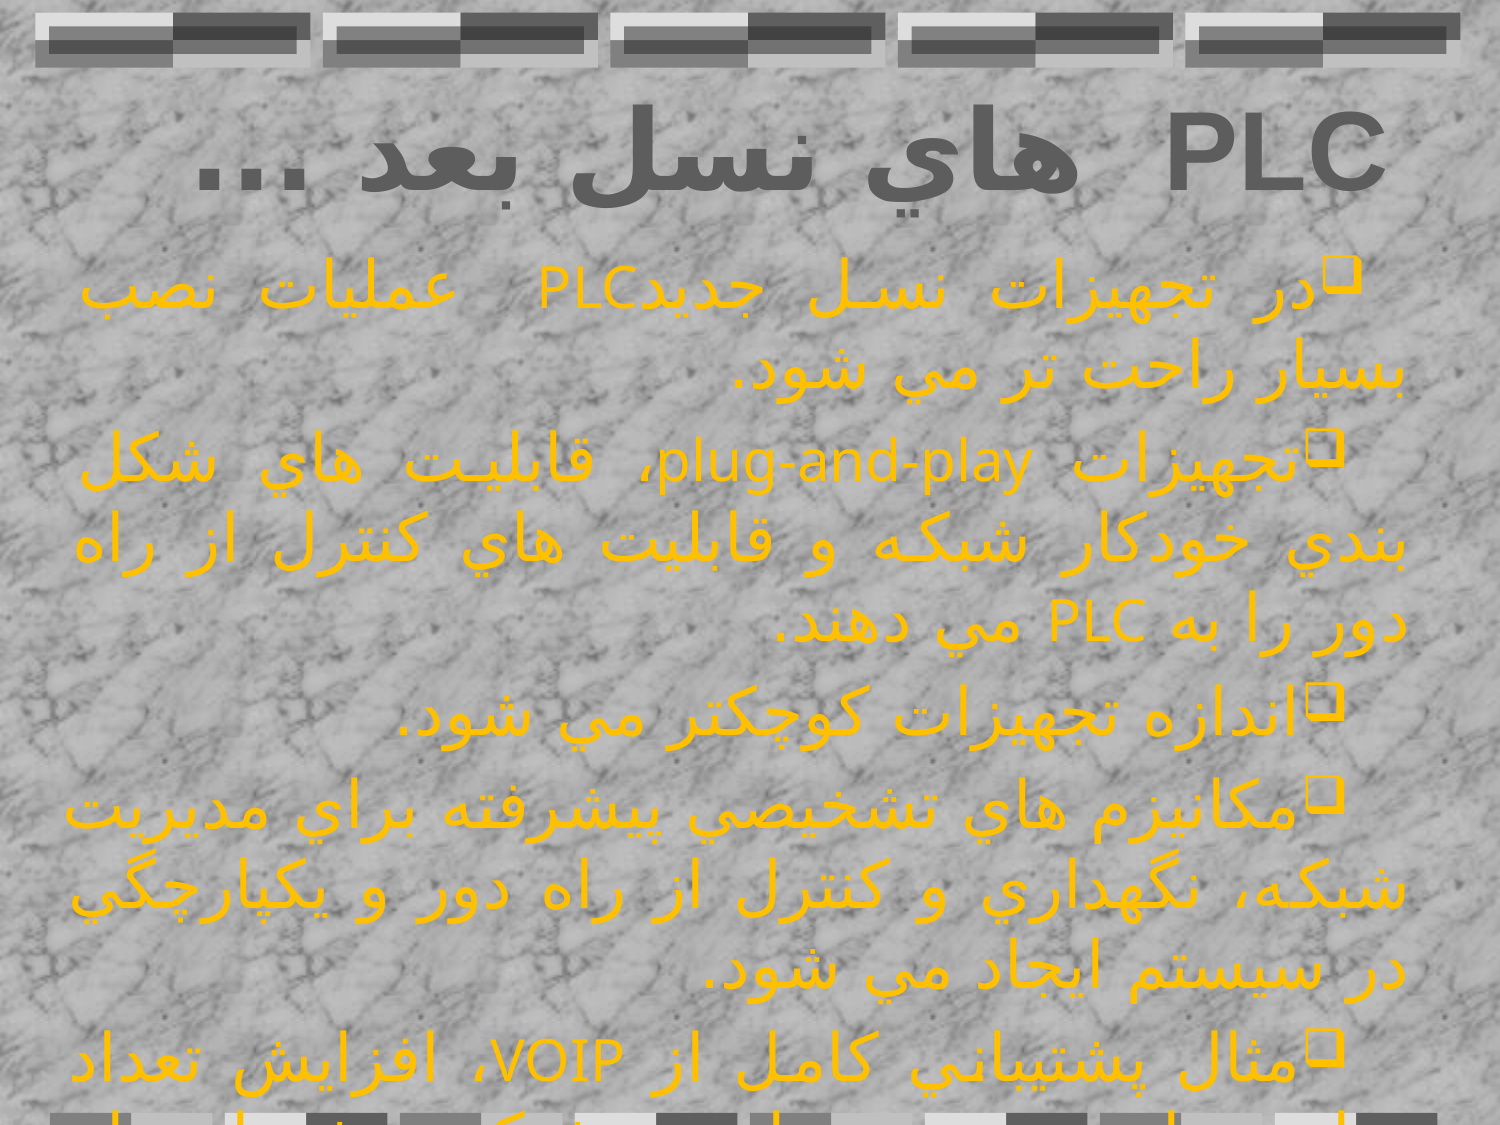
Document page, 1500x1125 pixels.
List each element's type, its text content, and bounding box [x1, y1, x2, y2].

title PLC هاي نسل بعد ... [128, 70, 1405, 221]
list در تجهيزات نسل جديدPLC عمليات نصب بسيار راحت تر مي شود. تجهيزات plug-and-play، قابليت هاي شکل بندي خودکار شبکه و قابليت هاي کنترل از راه دور را به PLC مي دهند. اندازه تجهيزات کوچکتر مي شود. مکانيزم هاي تشخيصي پيشرفته براي مديريت شبکه، نگهداري و کنترل از راه دور و يکپارچگي در سيستم ايجاد مي شود. مثال پشتيباني کامل از VOIP، افزايش تعداد تماس هاي صوتي مجاز در شبکه، پشتيباني از VLAN و OVLAN ، Multicast . [46, 234, 1442, 985]
